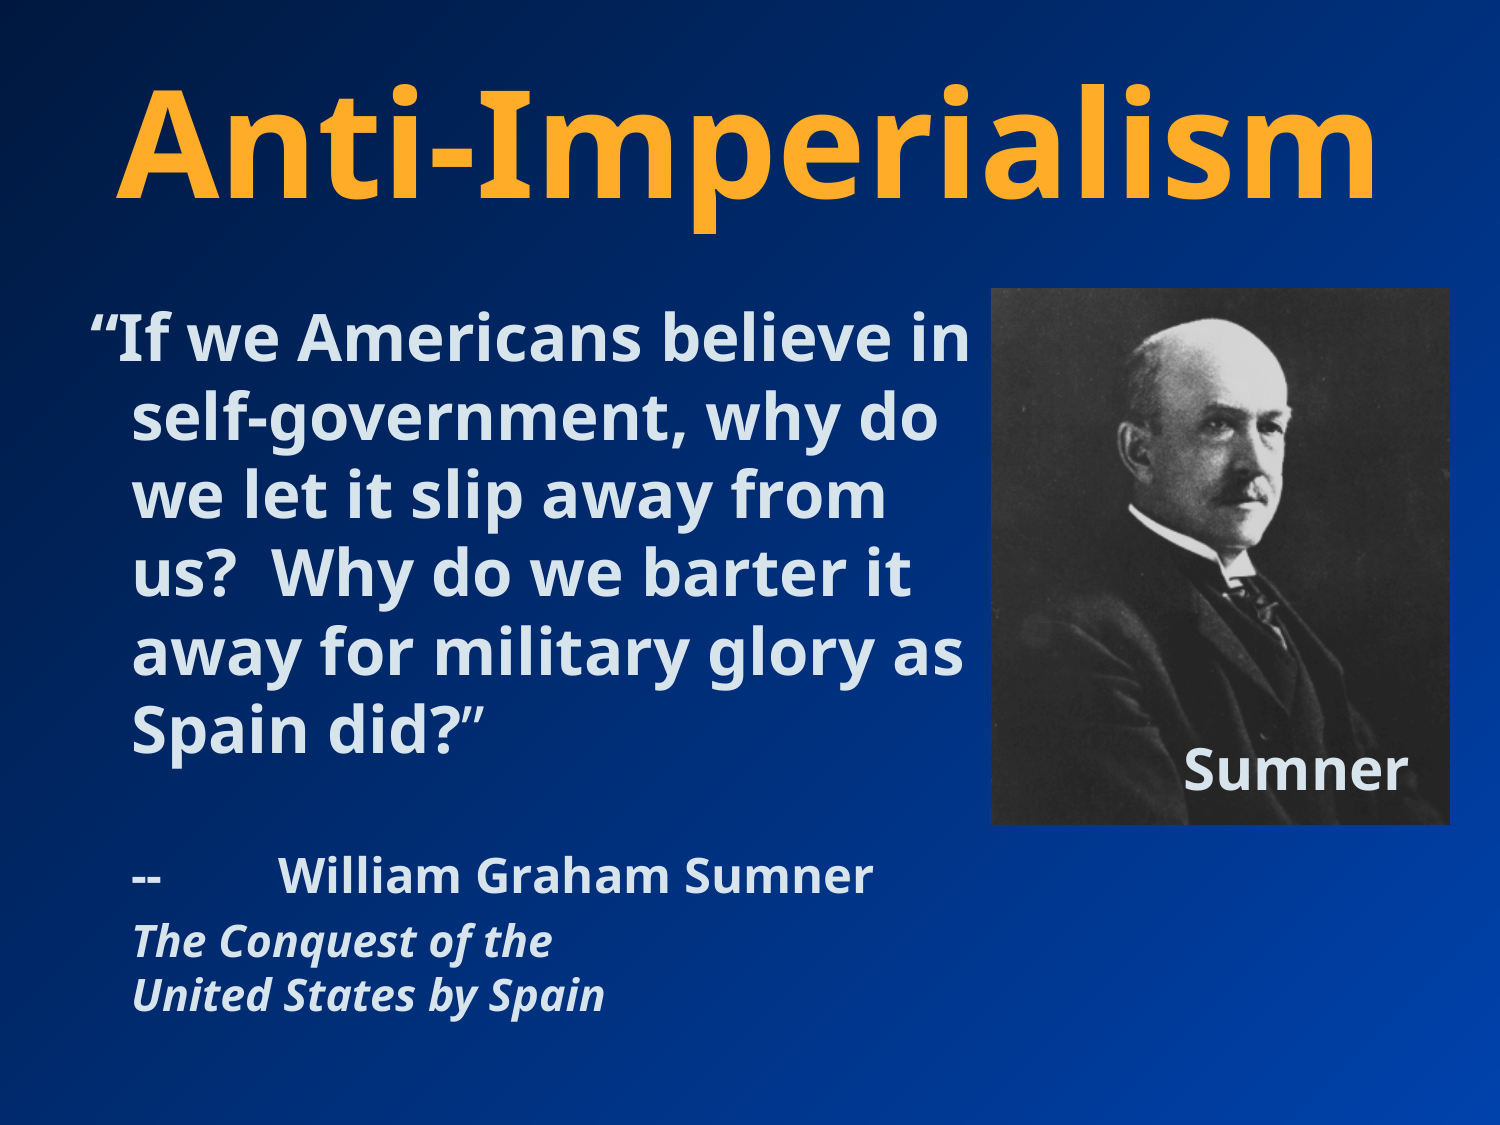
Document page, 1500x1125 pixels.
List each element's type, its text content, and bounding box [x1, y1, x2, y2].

picture [991, 288, 1451, 826]
title Anti-Imperialism [0, 45, 1500, 233]
list “If we Americans believe in self-government, why do we let it slip away from us? Why do we barter it away for military glory as Spain did?” -- William Graham Sumner The Conquest of the United States by Spain [75, 288, 992, 1050]
